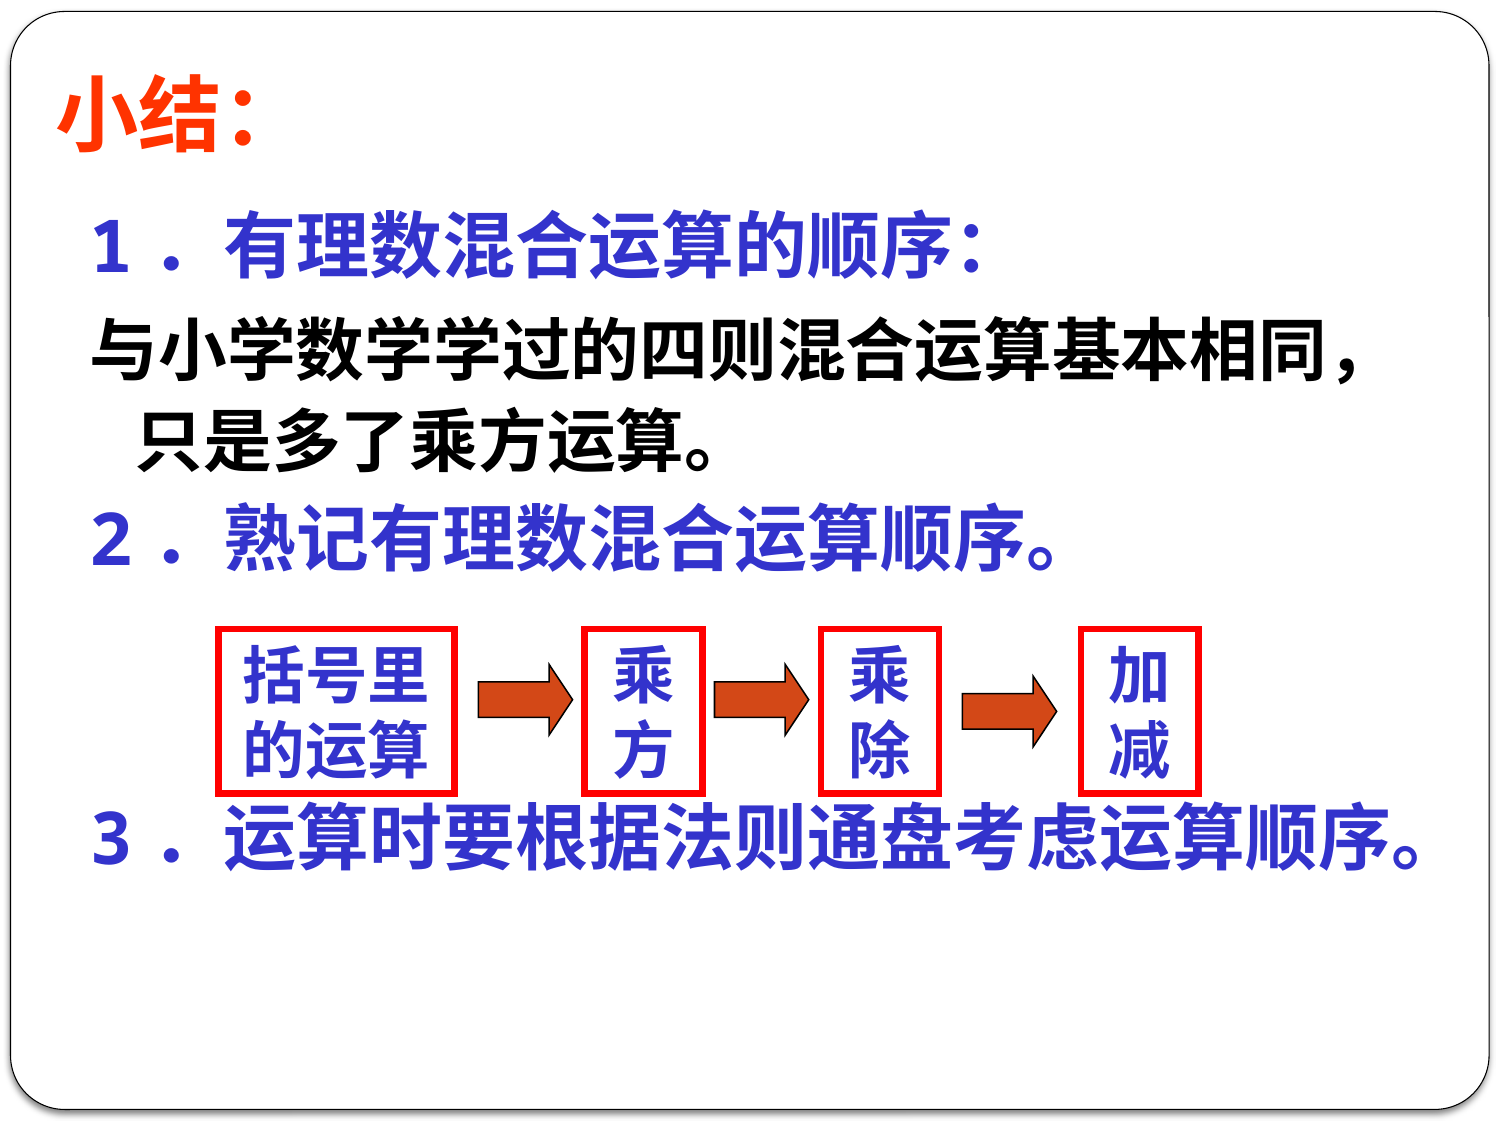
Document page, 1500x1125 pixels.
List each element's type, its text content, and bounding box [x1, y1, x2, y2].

text_box 小结： [41, 54, 349, 170]
list 1．有理数混合运算的顺序： 与小学数学学过的四则混合运算基本相同，只是多了乘方运算。 2．熟记有理数混合运算顺序。 3．运算时要根据法则通盘考虑运算顺序。 [75, 191, 1425, 1060]
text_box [218, 628, 1199, 801]
